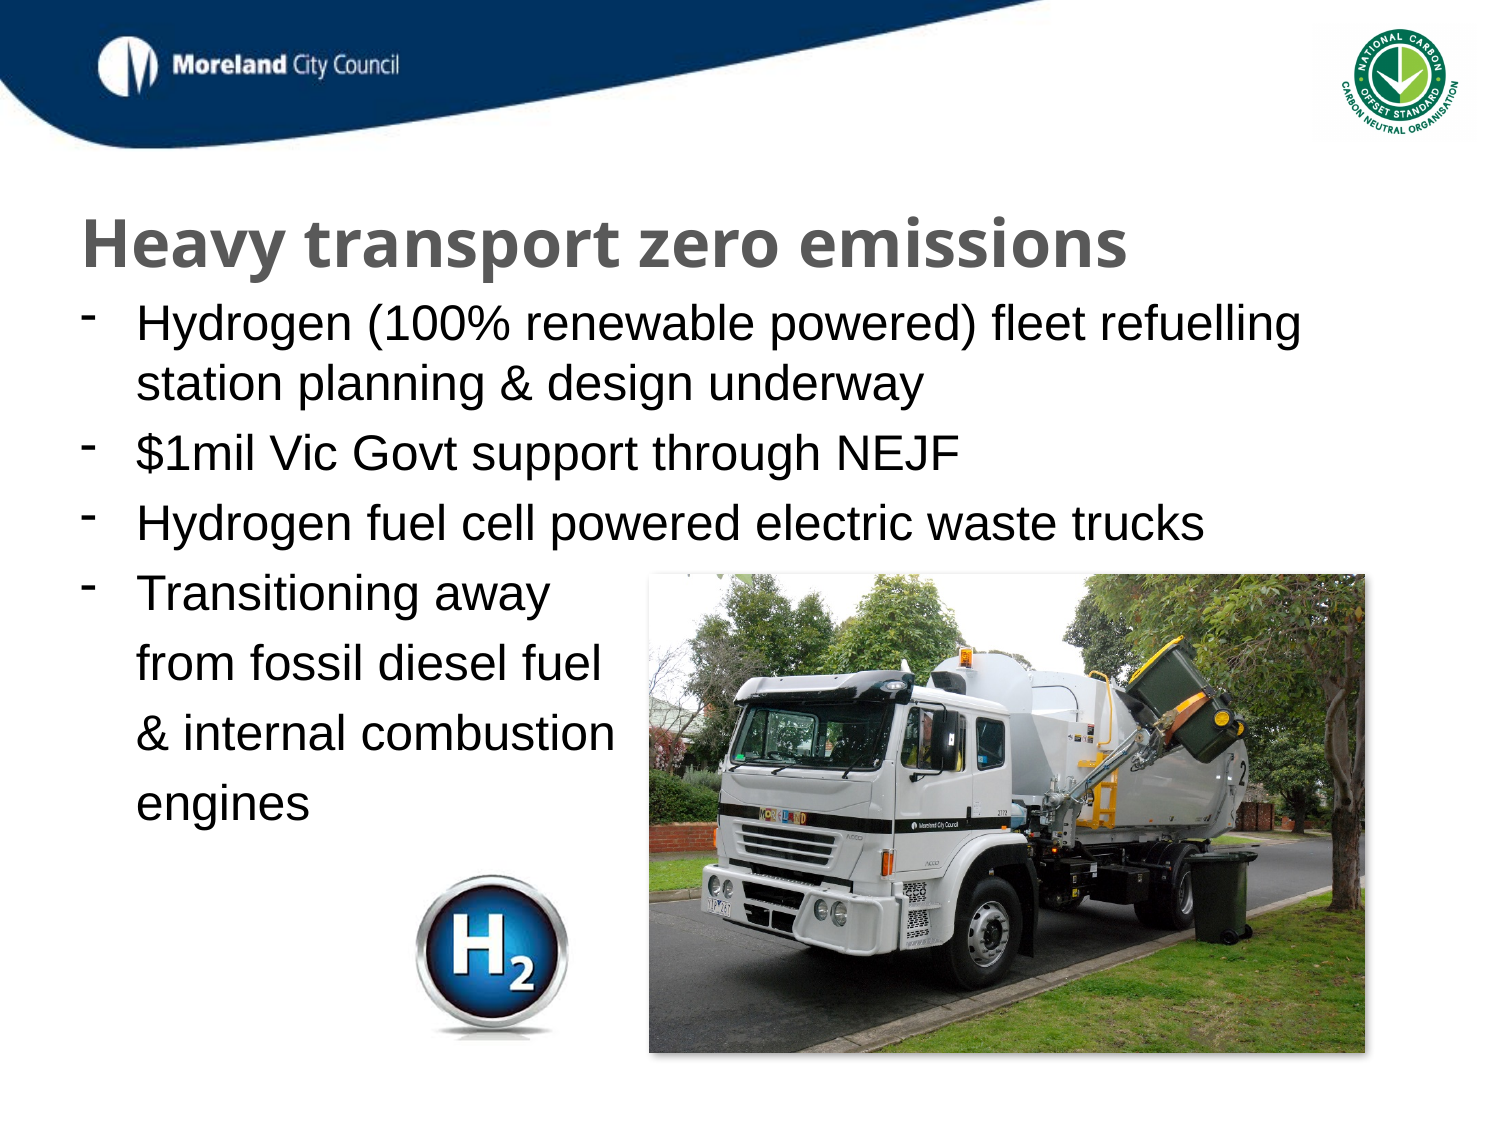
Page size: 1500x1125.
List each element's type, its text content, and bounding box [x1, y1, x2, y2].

picture [649, 574, 1365, 1053]
picture [1312, 23, 1477, 142]
picture [384, 846, 600, 1062]
list Heavy transport zero emissions Hydrogen (100% renewable powered) fleet refuelling station planning & design underway $1mil Vic Govt support through NEJF Hydrogen fuel cell powered electric waste trucks Transitioning away from fossil diesel fuel & internal combustion engines [64, 192, 1416, 1023]
picture [0, 0, 1125, 155]
